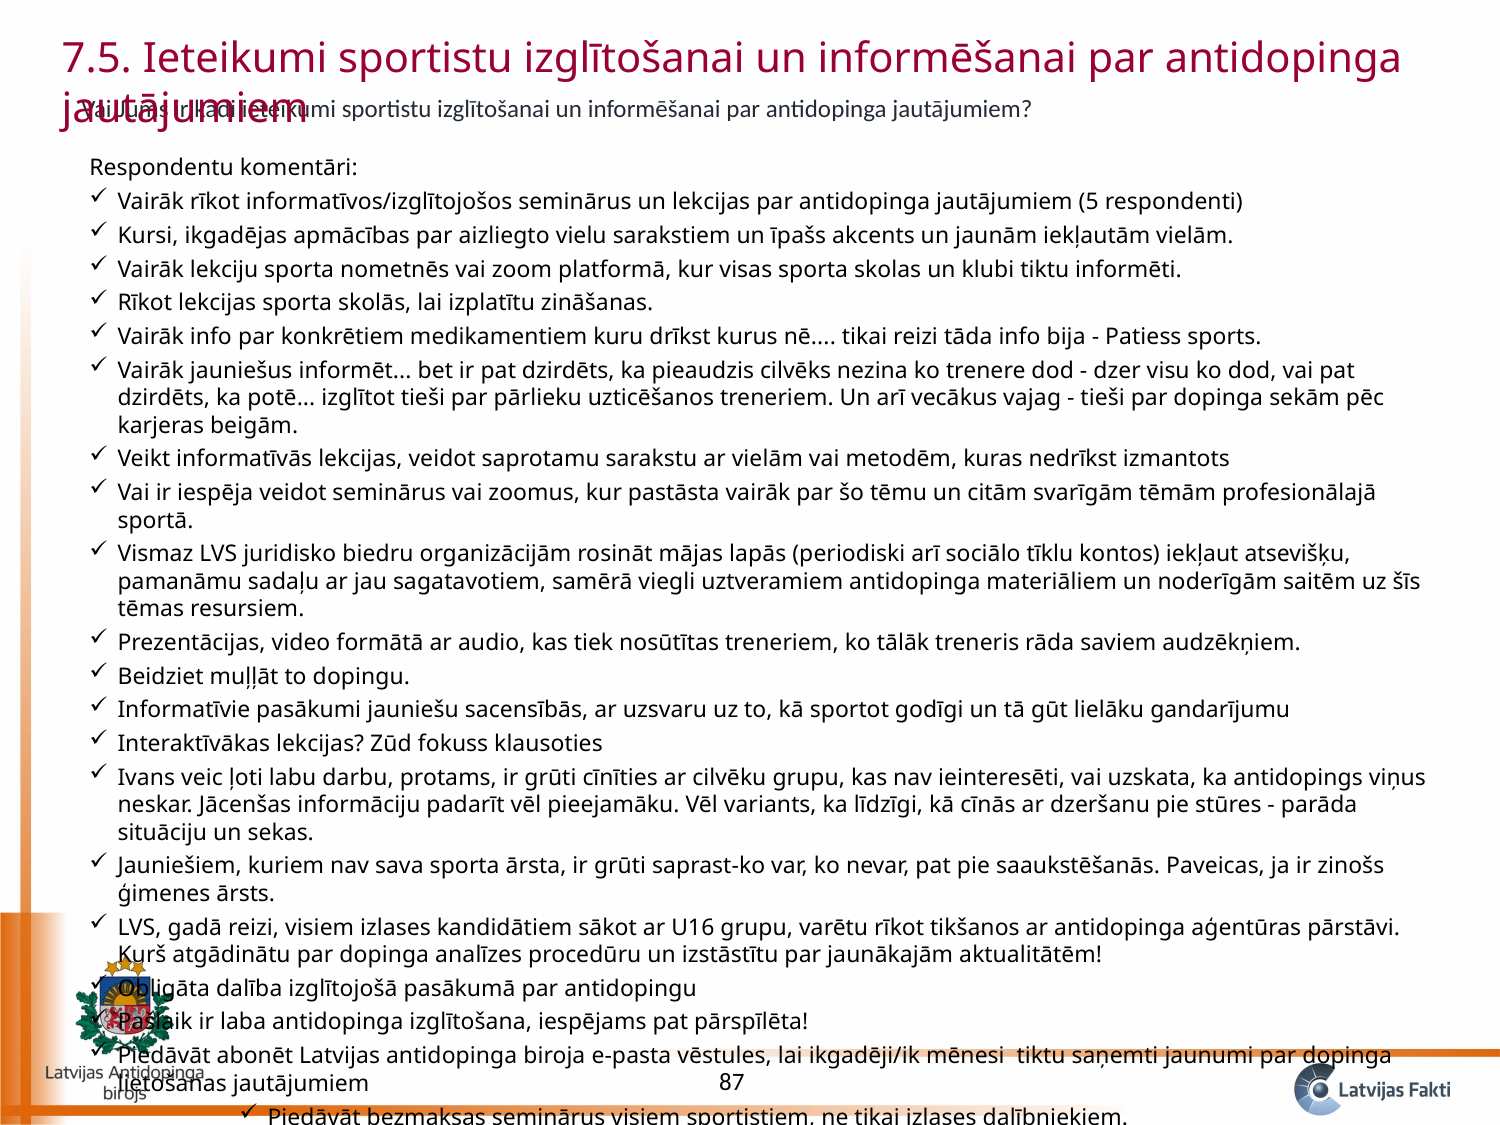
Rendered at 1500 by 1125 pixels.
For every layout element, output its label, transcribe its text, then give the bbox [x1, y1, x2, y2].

text_box 87 [556, 1050, 907, 1111]
text_box Vai Jums ir kādi ieteikumi sportistu izglītošanai un informēšanai par antidopinga jautājumiem? [66, 97, 1350, 143]
text_box Respondentu komentāri: Vairāk rīkot informatīvos/izglītojošos seminārus un lekcijas par antidopinga jautājumiem (5 respondenti) Kursi, ikgadējas apmācības par aizliegto vielu sarakstiem un īpašs akcents un jaunām iekļautām vielām. Vairāk lekciju sporta nometnēs vai zoom platformā, kur visas sporta skolas un klubi tiktu informēti. Rīkot lekcijas sporta skolās, lai izplatītu zināšanas. Vairāk info par konkrētiem medikamentiem kuru drīkst kurus nē.... tikai reizi tāda info bija - Patiess sports. Vairāk jauniešus informēt... bet ir pat dzirdēts, ka pieaudzis cilvēks nezina ko trenere dod - dzer visu ko dod, vai pat dzirdēts, ka potē... izglītot tieši par pārlieku uzticēšanos treneriem. Un arī vecākus vajag - tieši par dopinga sekām pēc karjeras beigām. Veikt informatīvās lekcijas, veidot saprotamu sarakstu ar vielām vai metodēm, kuras nedrīkst izmantots Vai ir iespēja veidot seminārus vai zoomus, kur pastāsta vairāk par šo tēmu un citām svarīgām tēmām profesionālajā sportā. Vismaz LVS juridisko biedru organizācijām rosināt mājas lapās (periodiski arī sociālo tīklu kontos) iekļaut atsevišķu, pamanāmu sadaļu ar jau sagatavotiem, samērā viegli uztveramiem antidopinga materiāliem un noderīgām saitēm uz šīs tēmas resursiem. Prezentācijas, video formātā ar audio, kas tiek nosūtītas treneriem, ko tālāk treneris rāda saviem audzēkņiem. Beidziet muļļāt to dopingu. Informatīvie pasākumi jauniešu sacensībās, ar uzsvaru uz to, kā sportot godīgi un tā gūt lielāku gandarījumu Interaktīvākas lekcijas? Zūd fokuss klausoties Ivans veic ļoti labu darbu, protams, ir grūti cīnīties ar cilvēku grupu, kas nav ieinteresēti, vai uzskata, ka antidopings viņus neskar. Jācenšas informāciju padarīt vēl pieejamāku. Vēl variants, ka līdzīgi, kā cīnās ar dzeršanu pie stūres - parāda situāciju un sekas. Jauniešiem, kuriem nav sava sporta ārsta, ir grūti saprast-ko var, ko nevar, pat pie saaukstēšanās. Paveicas, ja ir zinošs ģimenes ārsts. LVS, gadā reizi, visiem izlases kandidātiem sākot ar U16 grupu, varētu rīkot tikšanos ar antidopinga aģentūras pārstāvi. Kurš atgādinātu par dopinga analīzes procedūru un izstāstītu par jaunākajām aktualitātēm! Obligāta dalība izglītojošā pasākumā par antidopingu Pašlaik ir laba antidopinga izglītošana, iespējams pat pārspīlēta! Piedāvāt abonēt Latvijas antidopinga biroja e-pasta vēstules, lai ikgadēji/ik mēnesi tiktu saņemti jaunumi par dopinga lietošanas jautājumiem Piedāvāt bezmaksas seminārus visiem sportistiem, ne tikai izlases dalībniekiem. Semināri sadarbībā ar Antidopinga biroju un sporta veidu federācijām Vēl vairāk par to runāt publiski. [74, 145, 1453, 1125]
picture [0, 0, 1500, 1125]
text_box 7.5. Ieteikumi sportistu izglītošanai un informēšanai par antidopinga jautājumiem [46, 23, 1453, 97]
